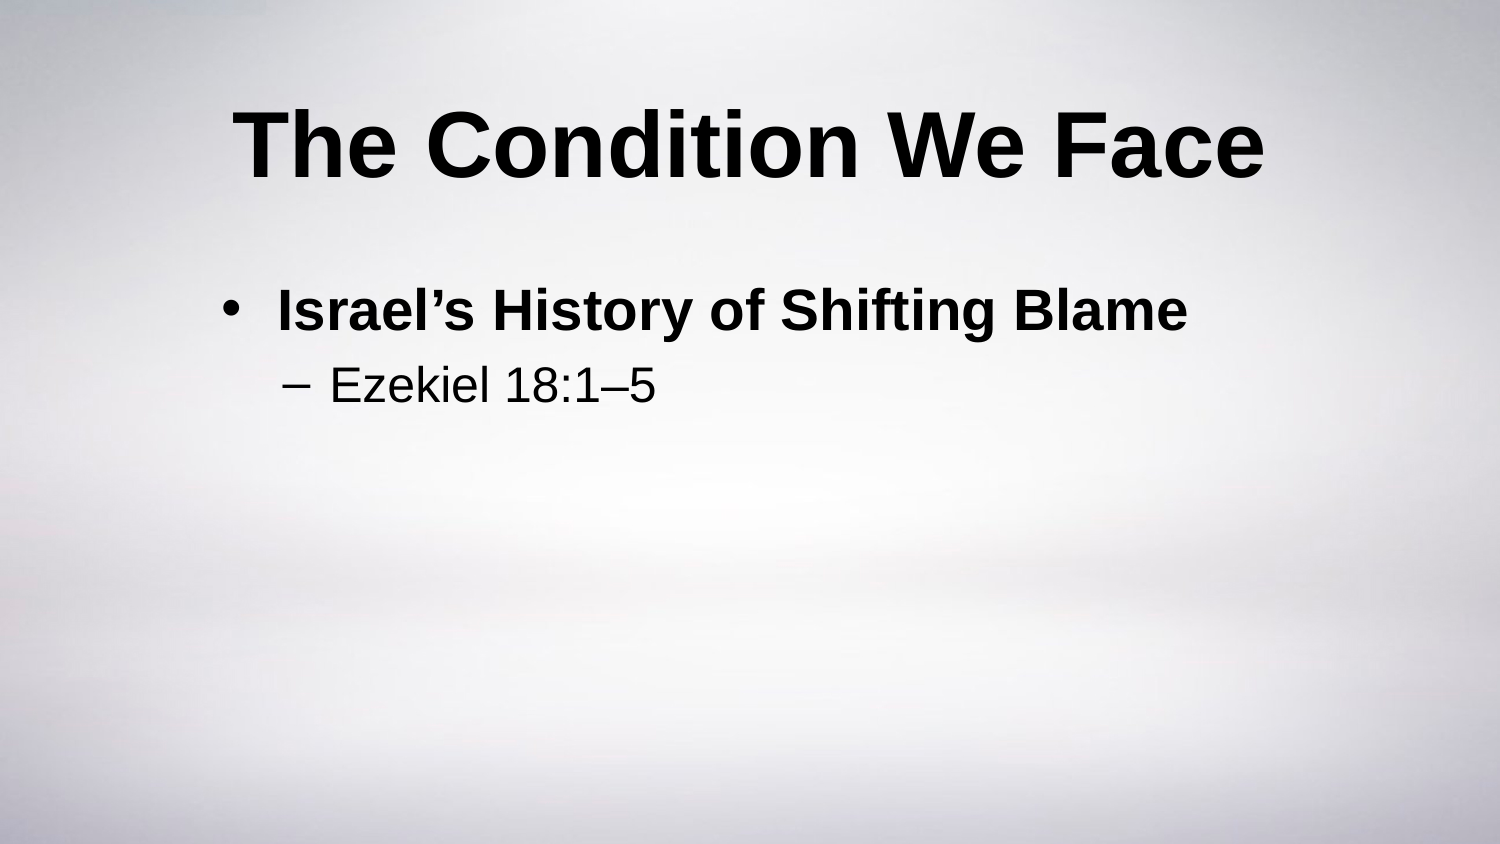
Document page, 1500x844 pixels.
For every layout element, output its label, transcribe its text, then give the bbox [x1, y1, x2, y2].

picture [0, 0, 1500, 844]
title The Condition We Face [75, 59, 1425, 235]
list Israel’s History of Shifting Blame Ezekiel 18:1–5 [206, 265, 1294, 810]
